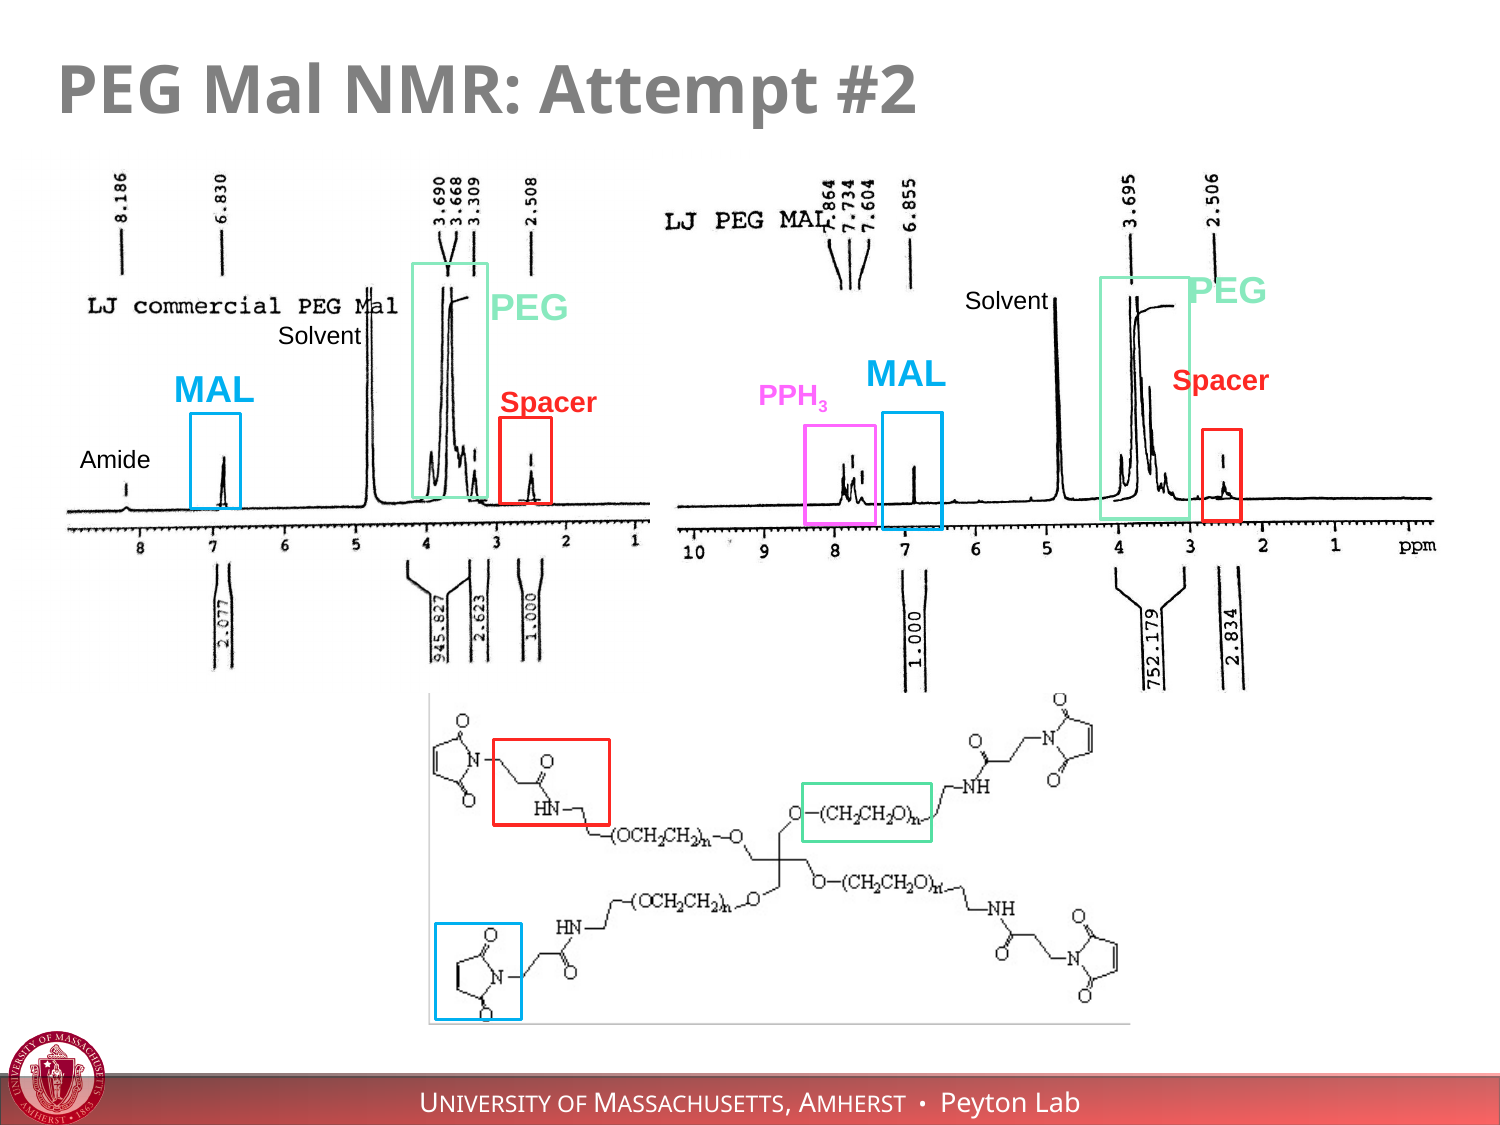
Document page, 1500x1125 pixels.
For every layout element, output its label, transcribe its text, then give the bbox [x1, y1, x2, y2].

picture [12, 149, 751, 693]
title PEG Mal NMR: Attempt #2 [41, 12, 1473, 134]
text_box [649, 158, 1451, 693]
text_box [428, 702, 1131, 1026]
picture [0, 1031, 1500, 1125]
